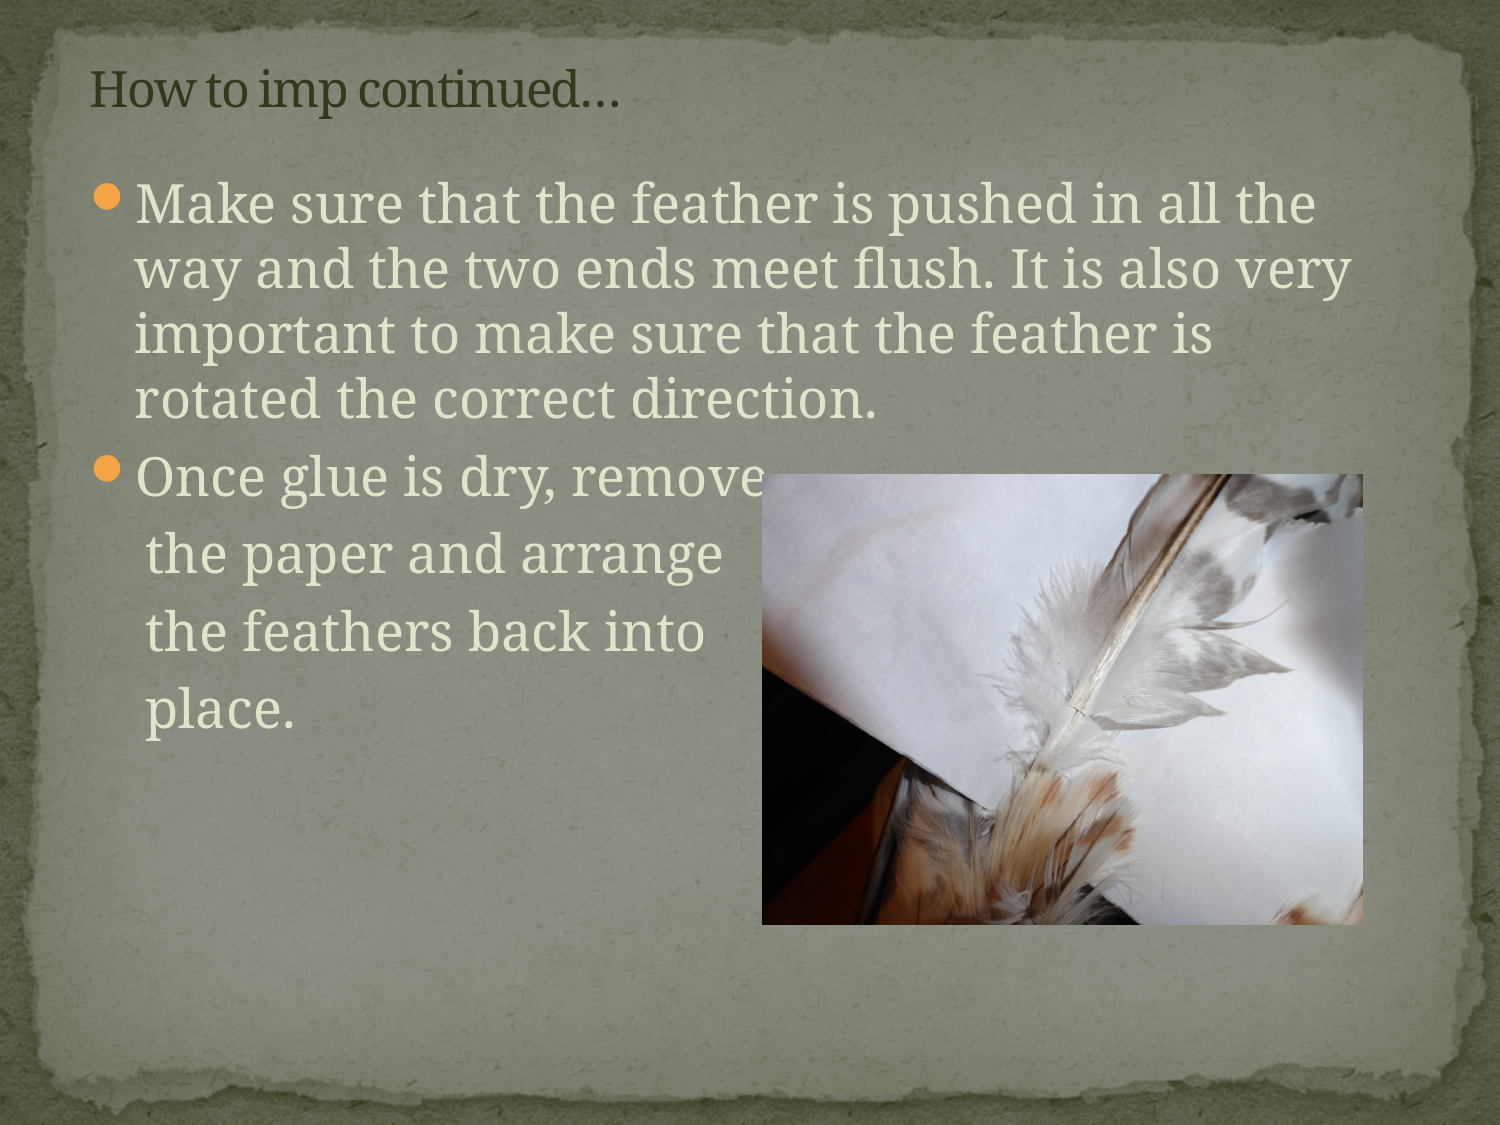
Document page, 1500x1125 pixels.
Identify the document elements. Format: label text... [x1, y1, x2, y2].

list Make sure that the feather is pushed in all the way and the two ends meet flush. It is also very important to make sure that the feather is rotated the correct direction. Once glue is dry, remove the paper and arrange the feathers back into place. [75, 162, 1425, 1000]
picture [762, 474, 1363, 925]
title How to imp continued… [74, 37, 1425, 125]
